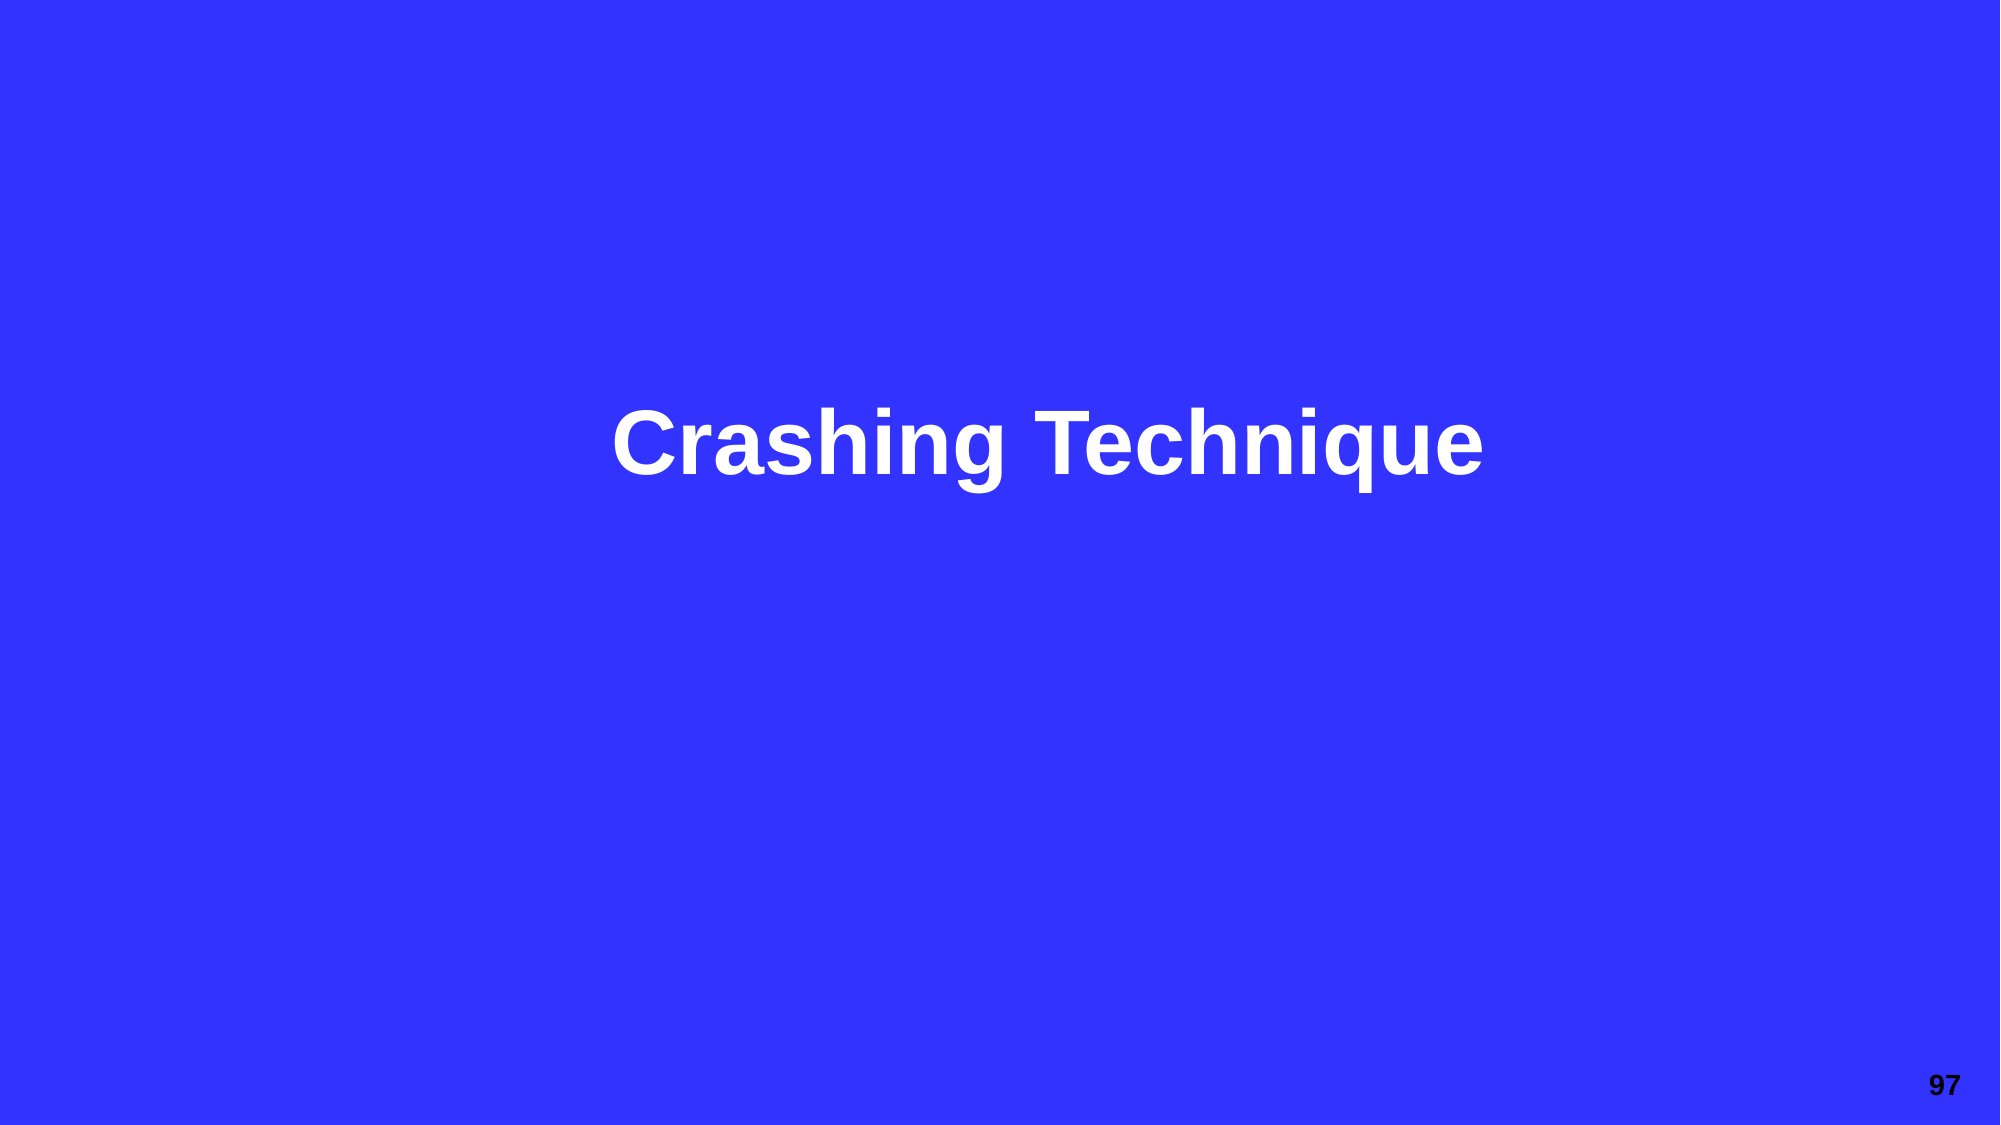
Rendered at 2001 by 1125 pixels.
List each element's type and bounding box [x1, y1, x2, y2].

slide_number [1701, 1058, 1977, 1125]
title [409, 373, 1688, 614]
